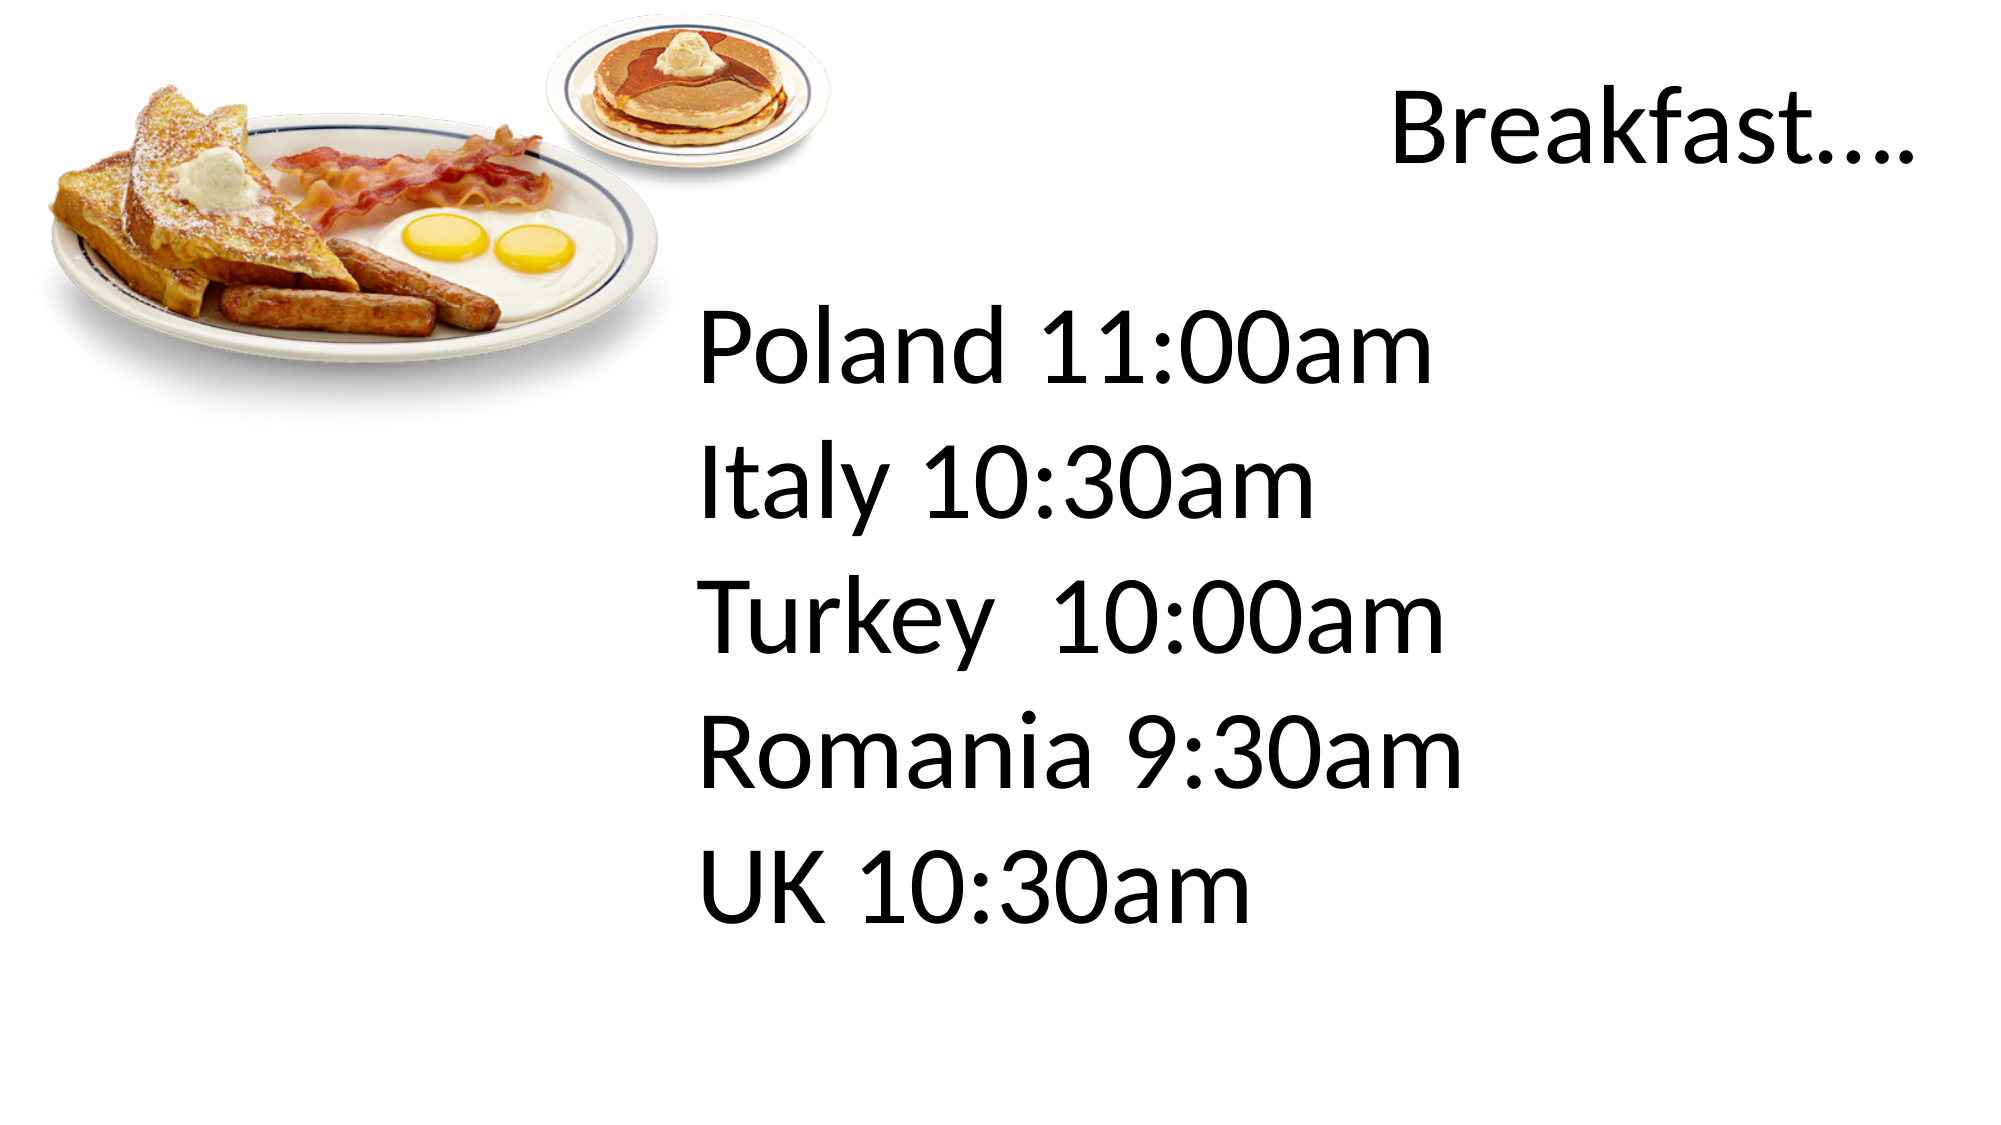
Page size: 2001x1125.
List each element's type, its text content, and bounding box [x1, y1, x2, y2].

text_box Poland 11:00am Italy 10:30am Turkey 10:00am Romania 9:30am UK 10:30am [681, 264, 1684, 954]
text_box Breakfast…. [1373, 43, 1963, 194]
picture [0, 13, 886, 467]
